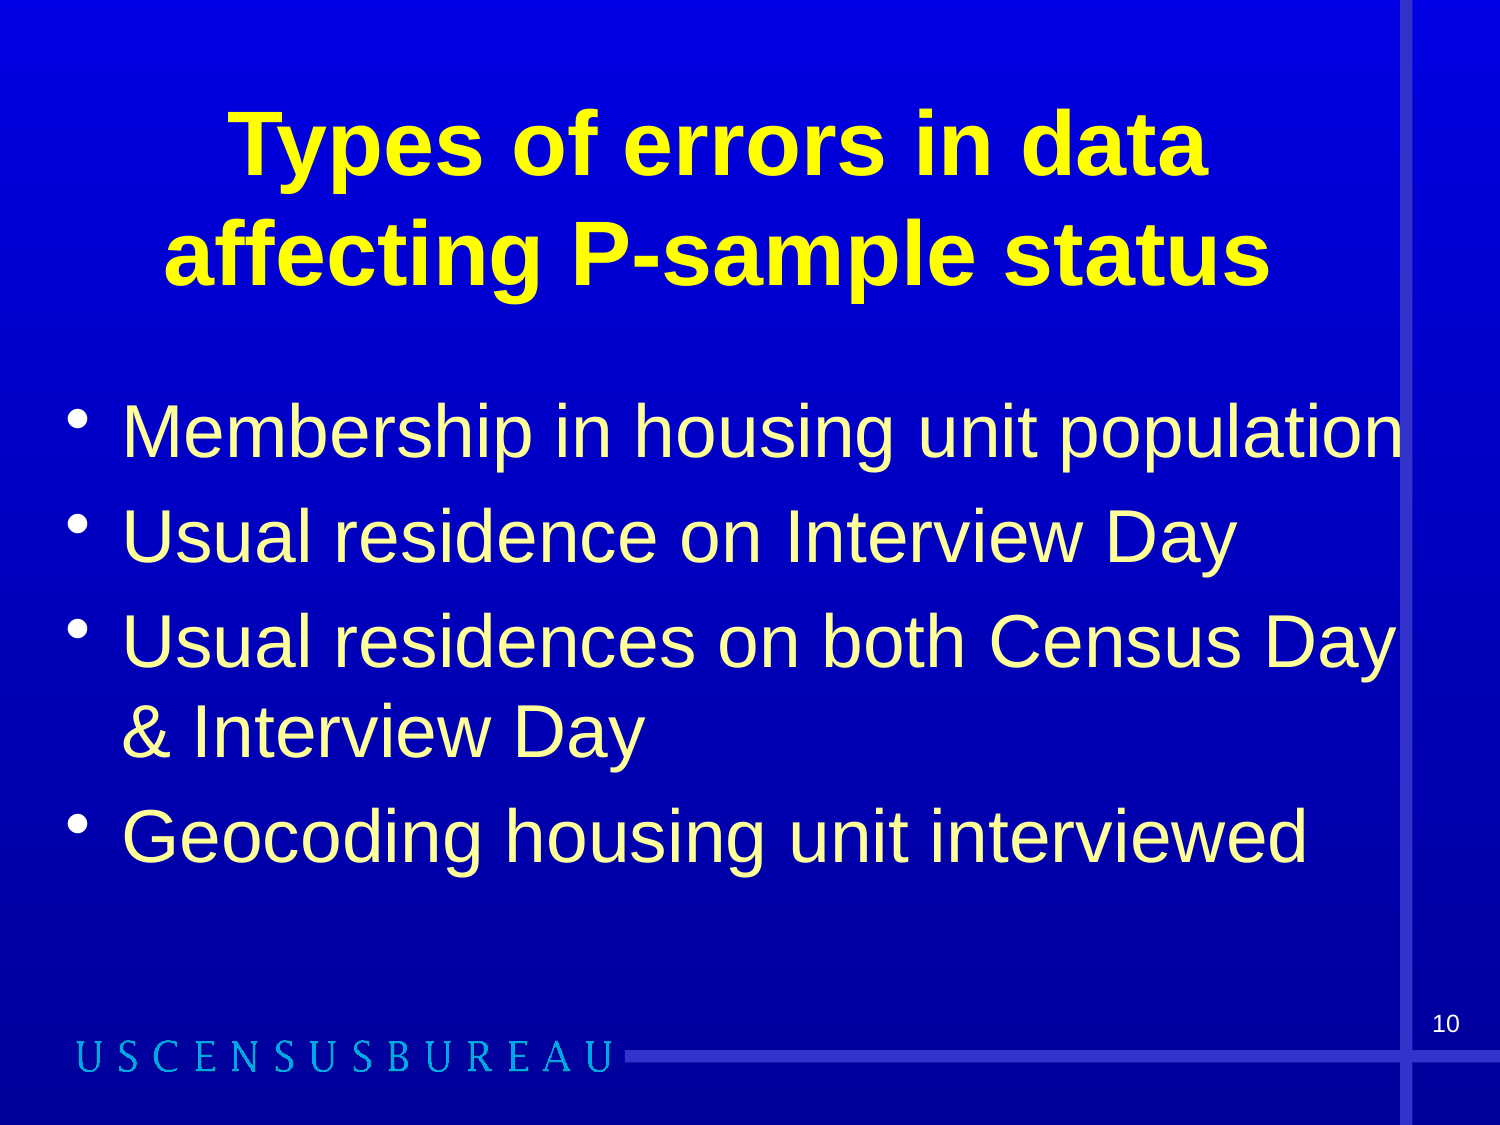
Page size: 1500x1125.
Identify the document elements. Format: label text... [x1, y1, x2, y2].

picture [75, 1037, 613, 1075]
list Membership in housing unit population Usual residence on Interview Day Usual residences on both Census Day & Interview Day Geocoding housing unit interviewed [49, 374, 1438, 976]
slide_number 10 [1162, 999, 1476, 1076]
title Types of errors in data affecting P-sample status [87, 99, 1351, 288]
